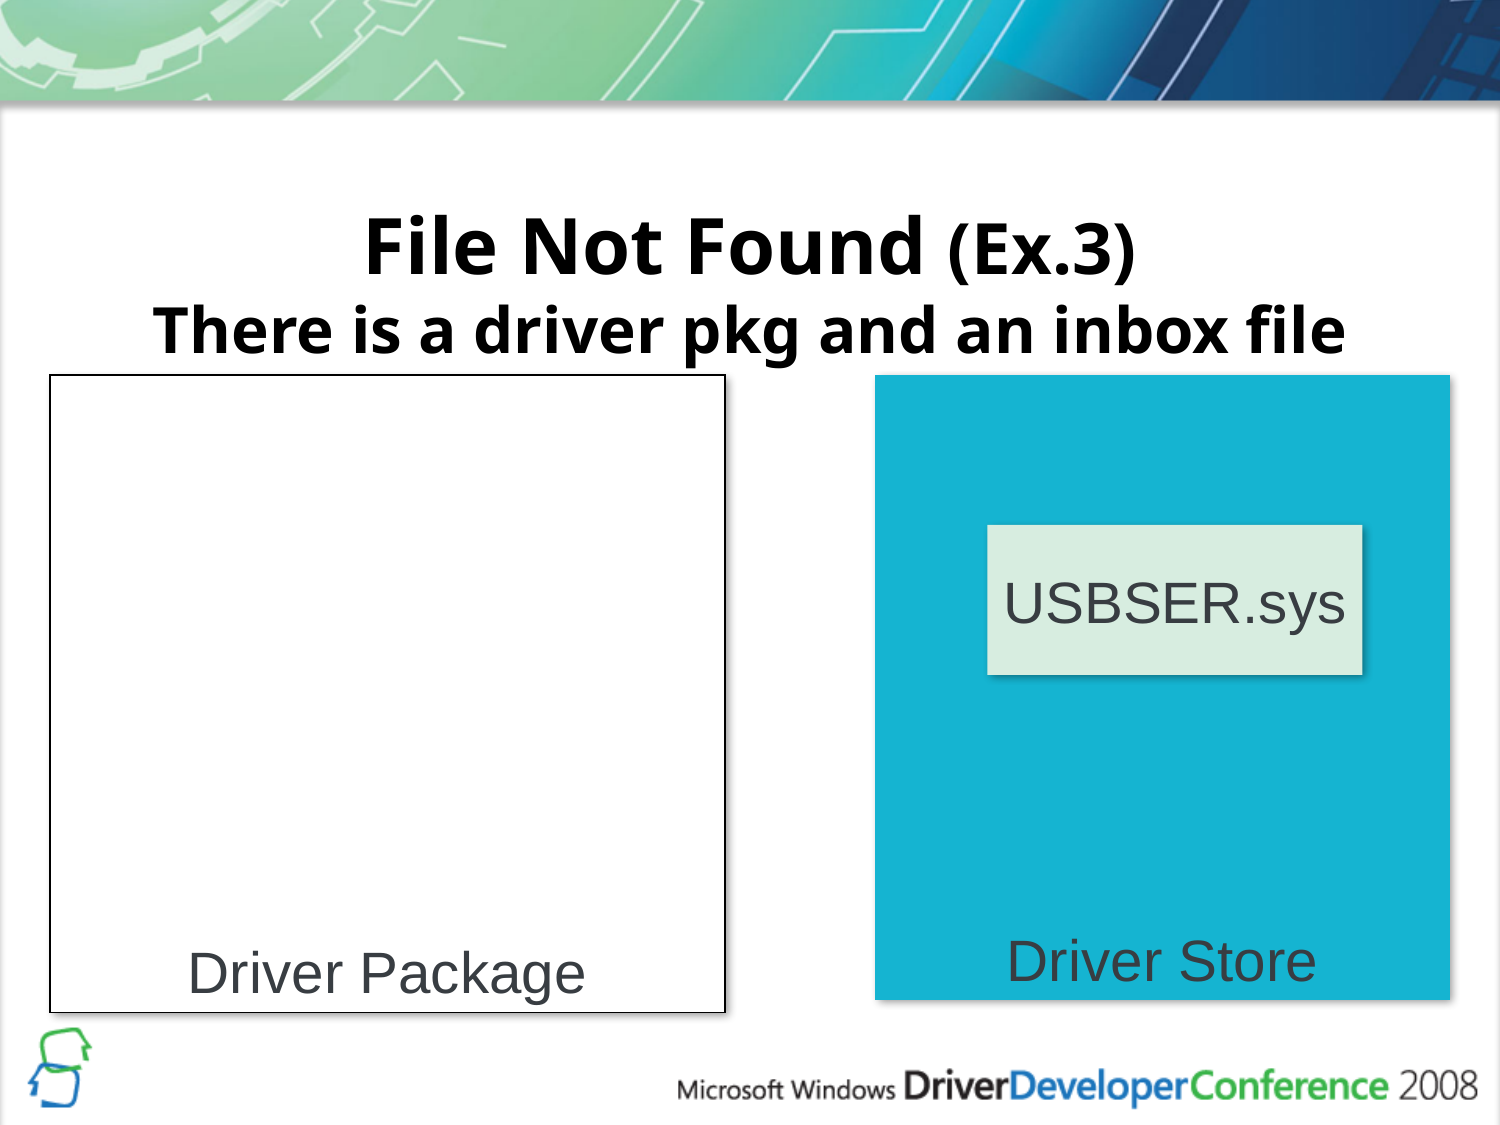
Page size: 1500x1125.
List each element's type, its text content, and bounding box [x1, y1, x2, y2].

picture [0, 0, 1500, 1125]
text_box USBSER.sys [987, 524, 1363, 675]
text_box Driver Package [49, 375, 725, 1013]
text_box Driver Store [875, 375, 1450, 1000]
title File Not Found (Ex.3) There is a driver pkg and an inbox file [75, 187, 1425, 375]
